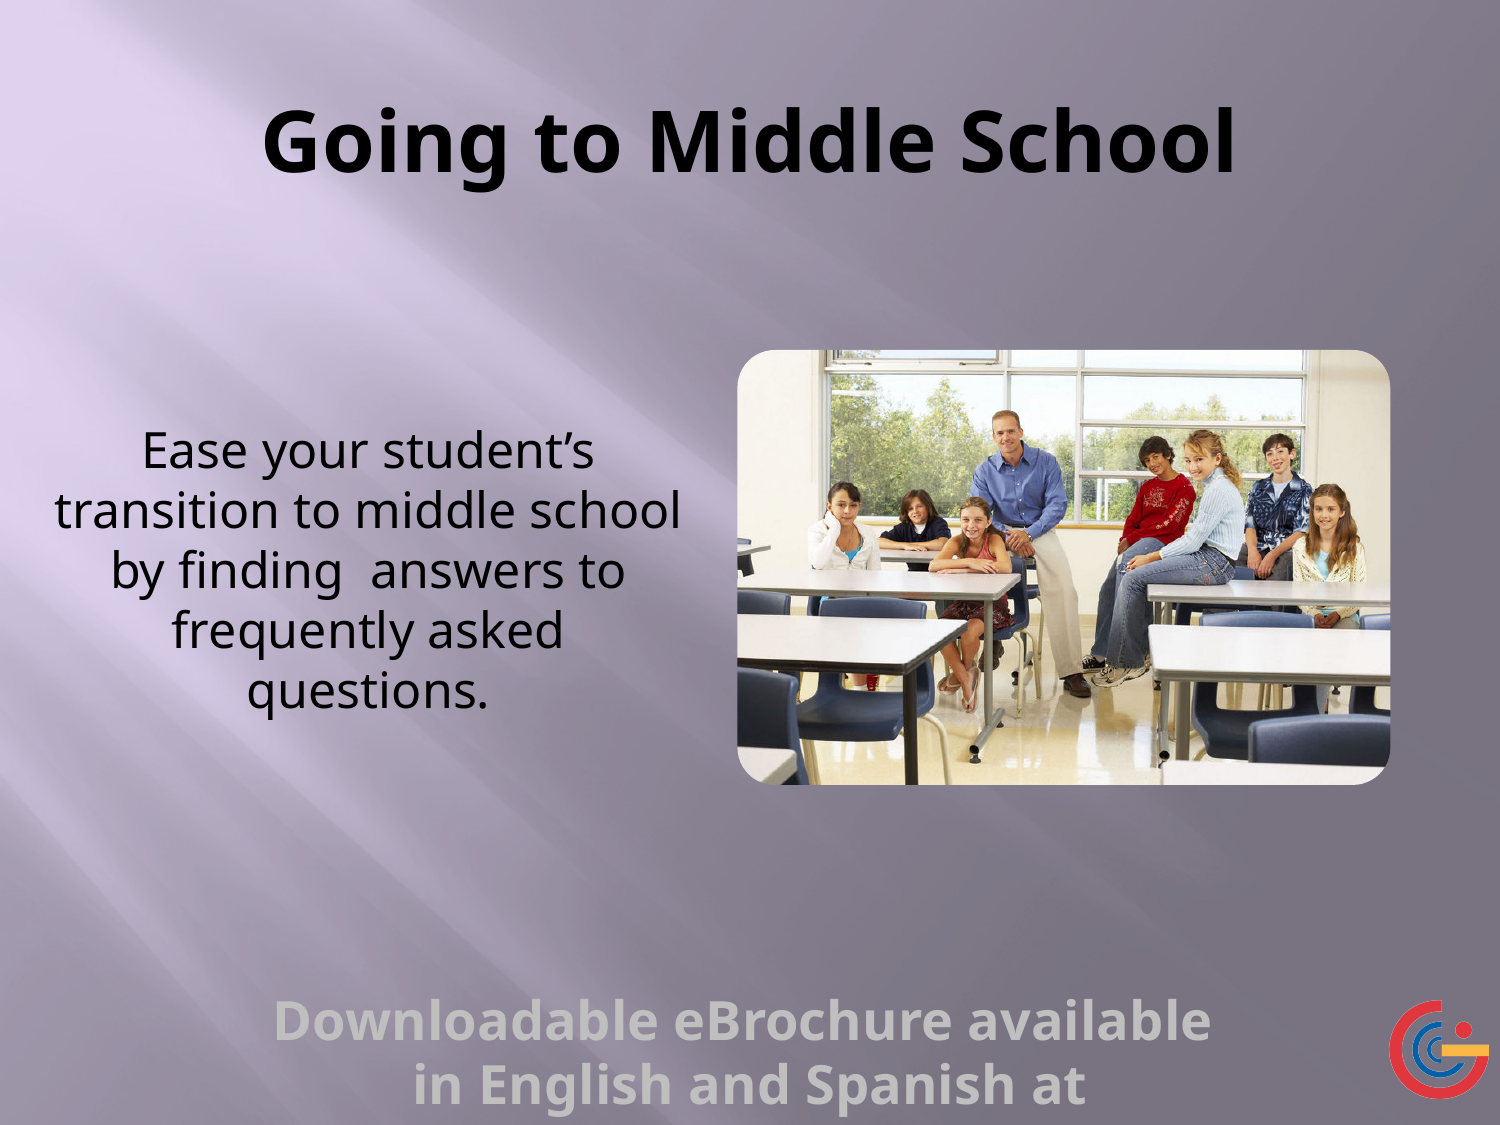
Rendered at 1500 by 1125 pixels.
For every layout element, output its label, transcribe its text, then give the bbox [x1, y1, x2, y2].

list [737, 349, 1391, 786]
list Ease your student’s transition to middle school by finding answers to frequently asked questions. [37, 337, 700, 800]
picture [1389, 974, 1489, 1125]
title Going to Middle School [75, 45, 1425, 233]
text_box Downloadable eBrochure available in English and Spanish at www.gcic.peachnet.edu [74, 978, 1425, 1125]
